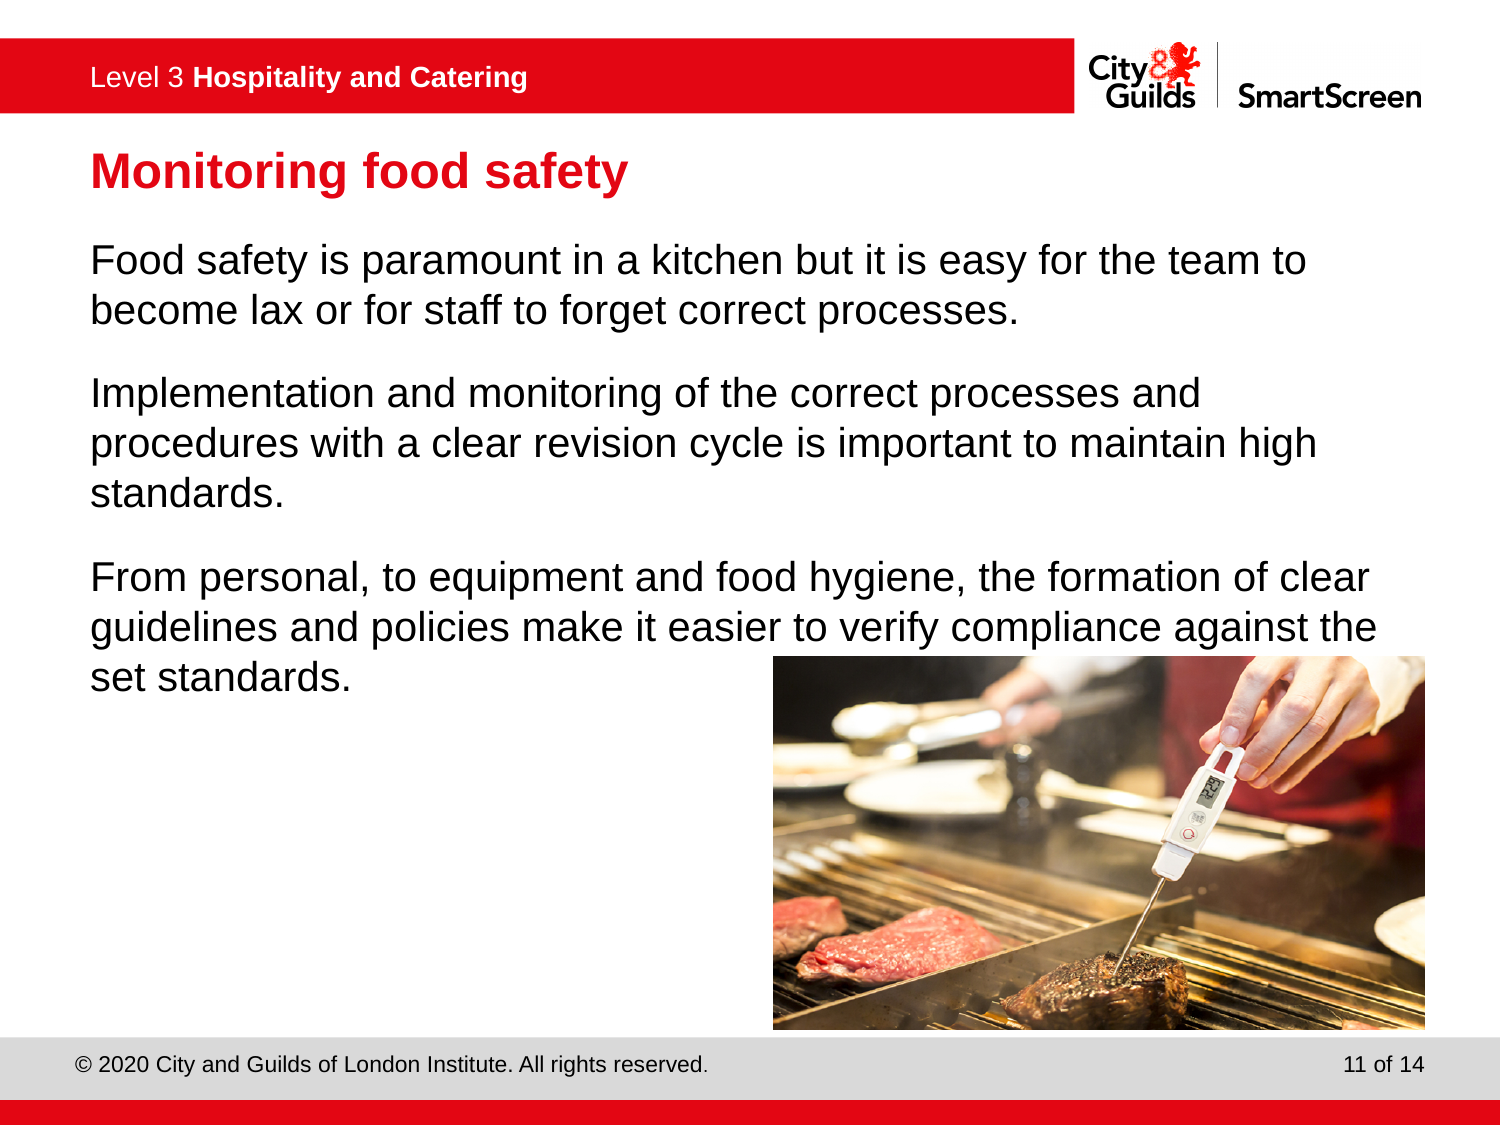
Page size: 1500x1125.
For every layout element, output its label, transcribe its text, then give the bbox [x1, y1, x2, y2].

list Food safety is paramount in a kitchen but it is easy for the team to become lax or for staff to forget correct processes. Implementation and monitoring of the correct processes and procedures with a clear revision cycle is important to maintain high standards. From personal, to equipment and food hygiene, the formation of clear guidelines and policies make it easier to verify compliance against the set standards. [74, 224, 1426, 1006]
picture [773, 656, 1426, 1031]
picture [1089, 42, 1421, 108]
title Monitoring food safety [74, 137, 1424, 201]
